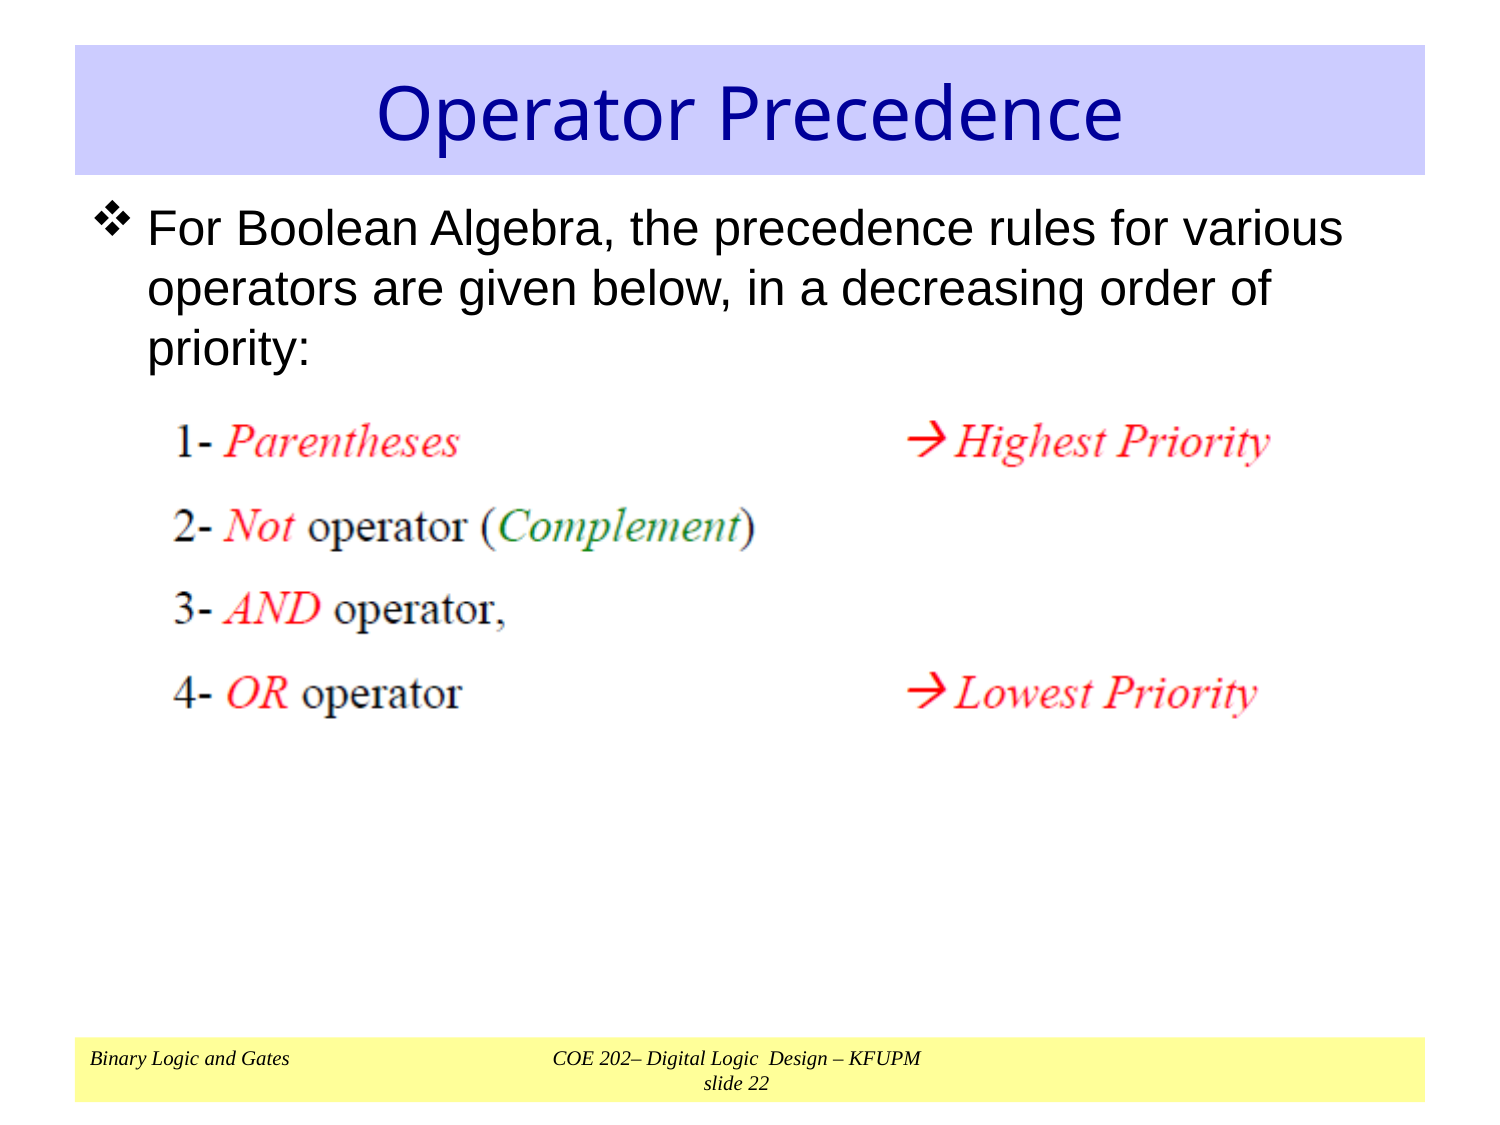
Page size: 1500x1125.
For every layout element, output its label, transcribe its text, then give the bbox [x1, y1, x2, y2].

title Operator Precedence [74, 44, 1426, 176]
list For Boolean Algebra, the precedence rules for various operators are given below, in a decreasing order of priority: [74, 187, 1426, 1032]
picture [154, 401, 1305, 771]
